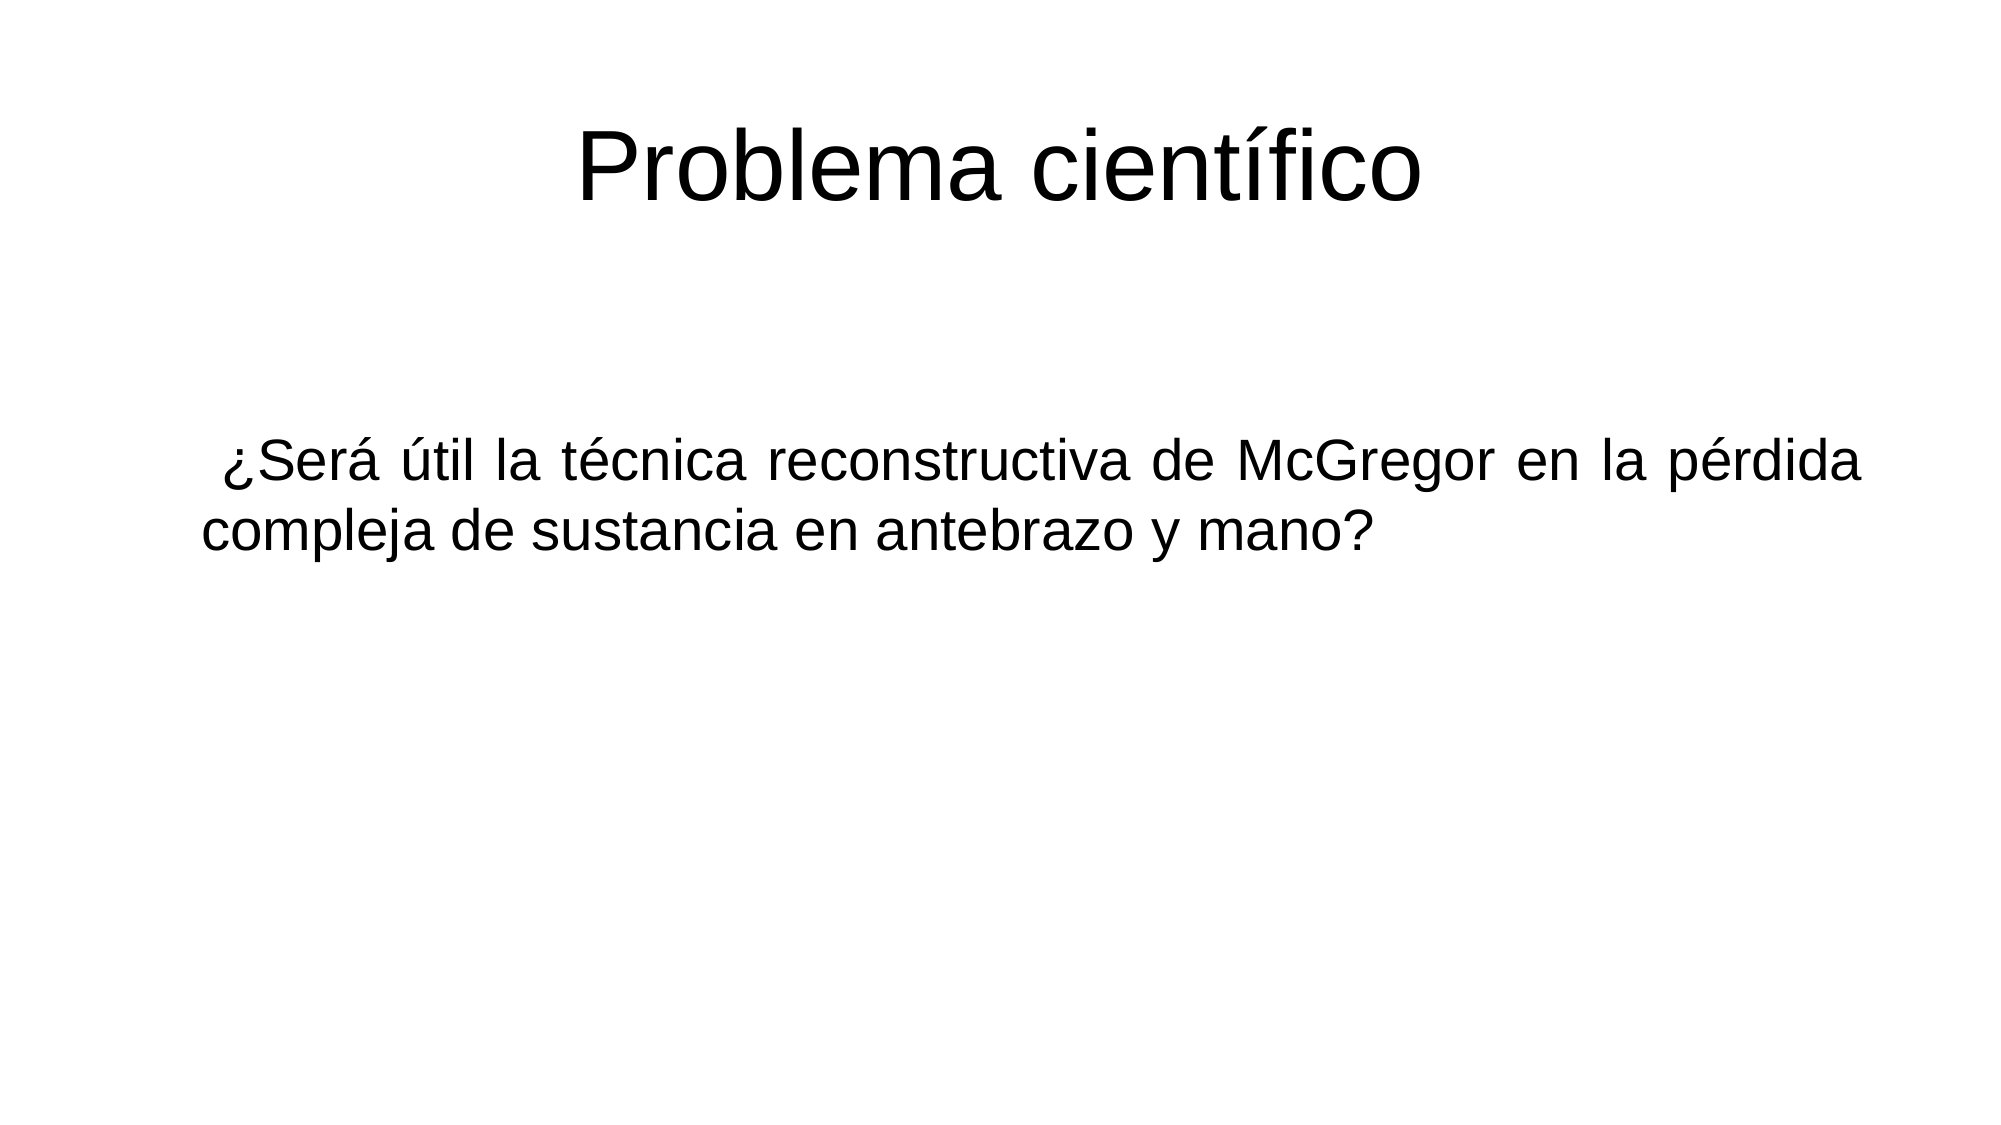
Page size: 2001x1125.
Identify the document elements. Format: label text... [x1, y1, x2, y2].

title Problema científico [137, 59, 1863, 278]
text_box ¿Será útil la técnica reconstructiva de McGregor en la pérdida compleja de sustancia en antebrazo y mano? [186, 414, 1880, 615]
